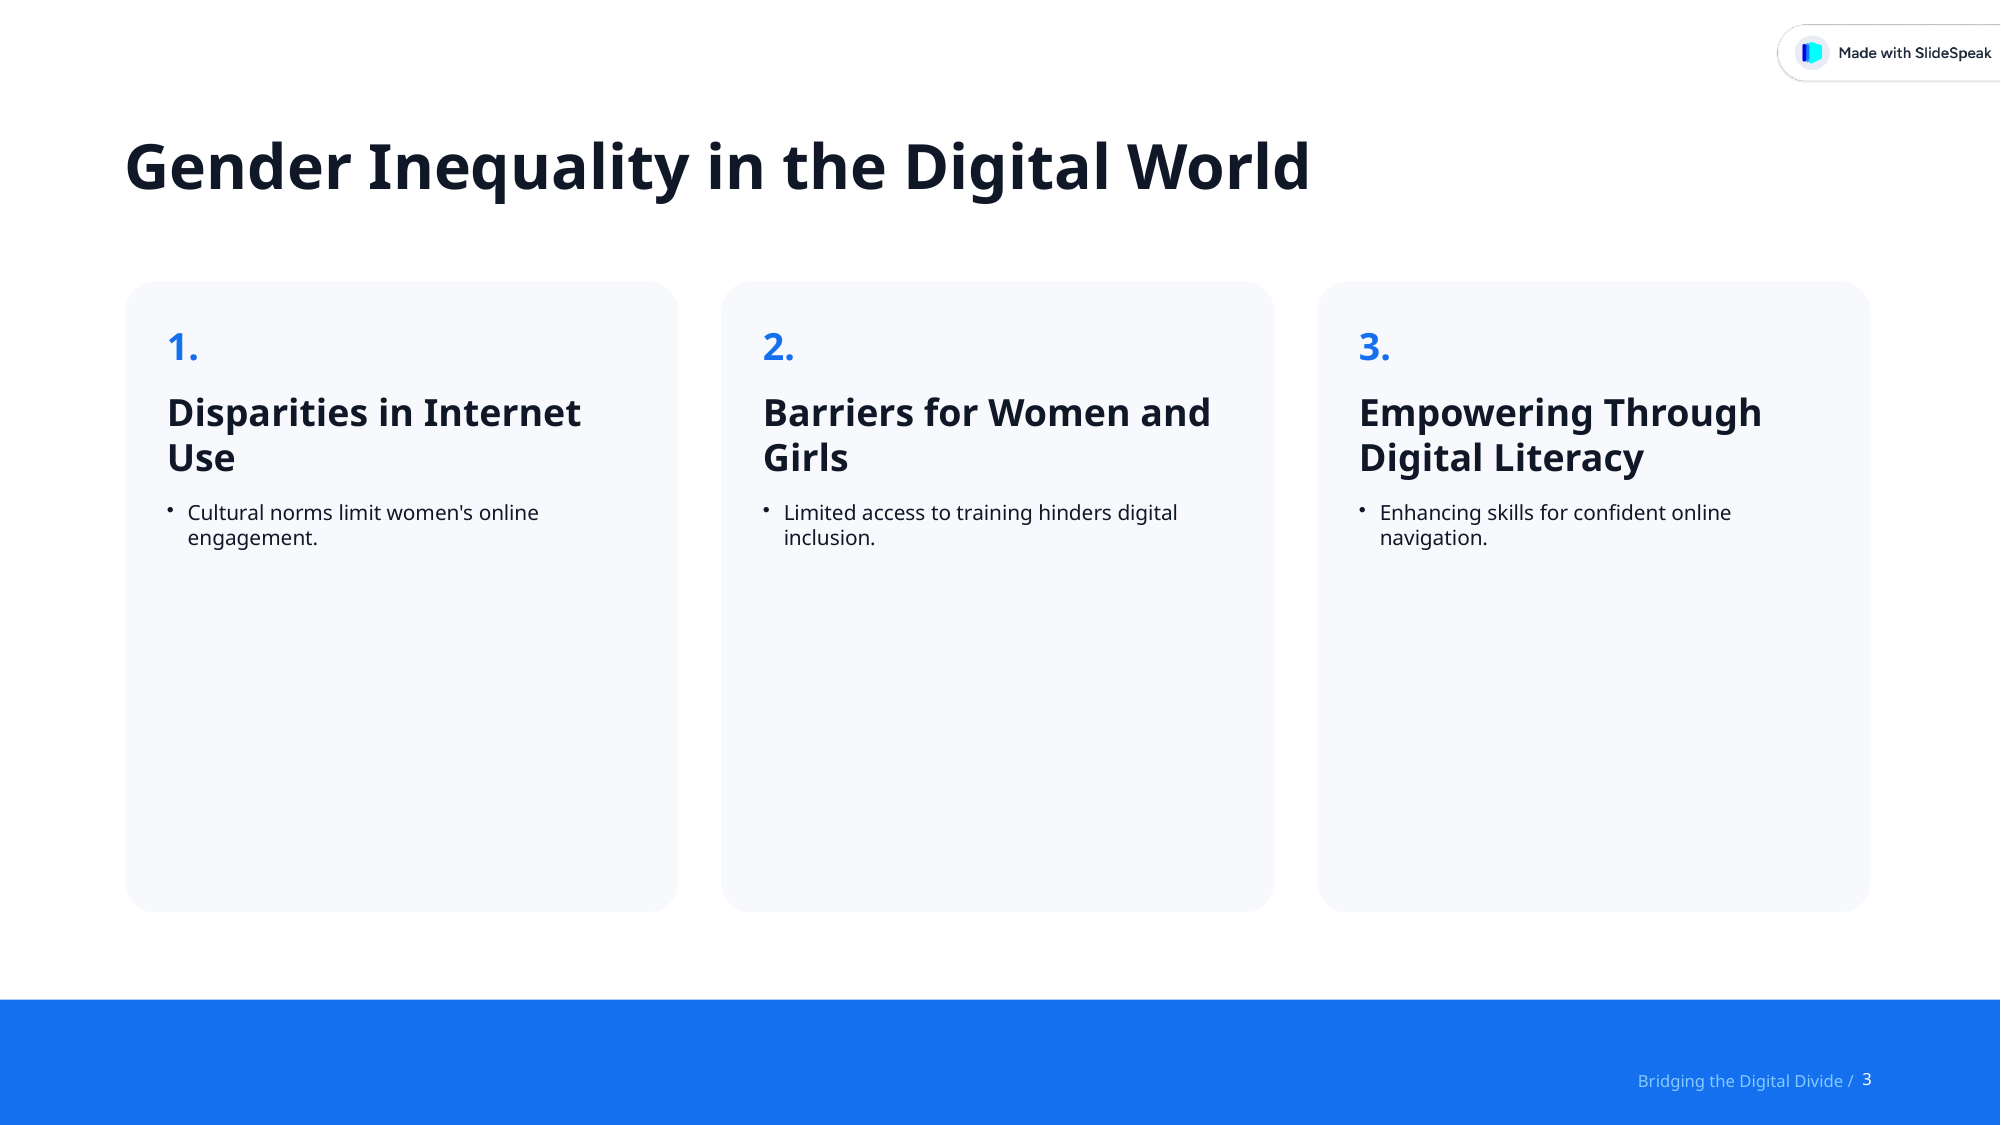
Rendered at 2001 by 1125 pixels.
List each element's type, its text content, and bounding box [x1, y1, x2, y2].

text_box 3. Empowering Through Digital Literacy Enhancing skills for confident online navigation. [1317, 281, 1871, 913]
text_box 1. Disparities in Internet Use Cultural norms limit women's online engagement. [125, 281, 679, 913]
text_box 2. Barriers for Women and Girls Limited access to training hinders digital inclusion. [721, 281, 1275, 913]
picture [1774, 22, 2001, 85]
title Gender Inequality in the Digital World [110, 90, 1910, 240]
slide_number 3 [1847, 1036, 1924, 1125]
